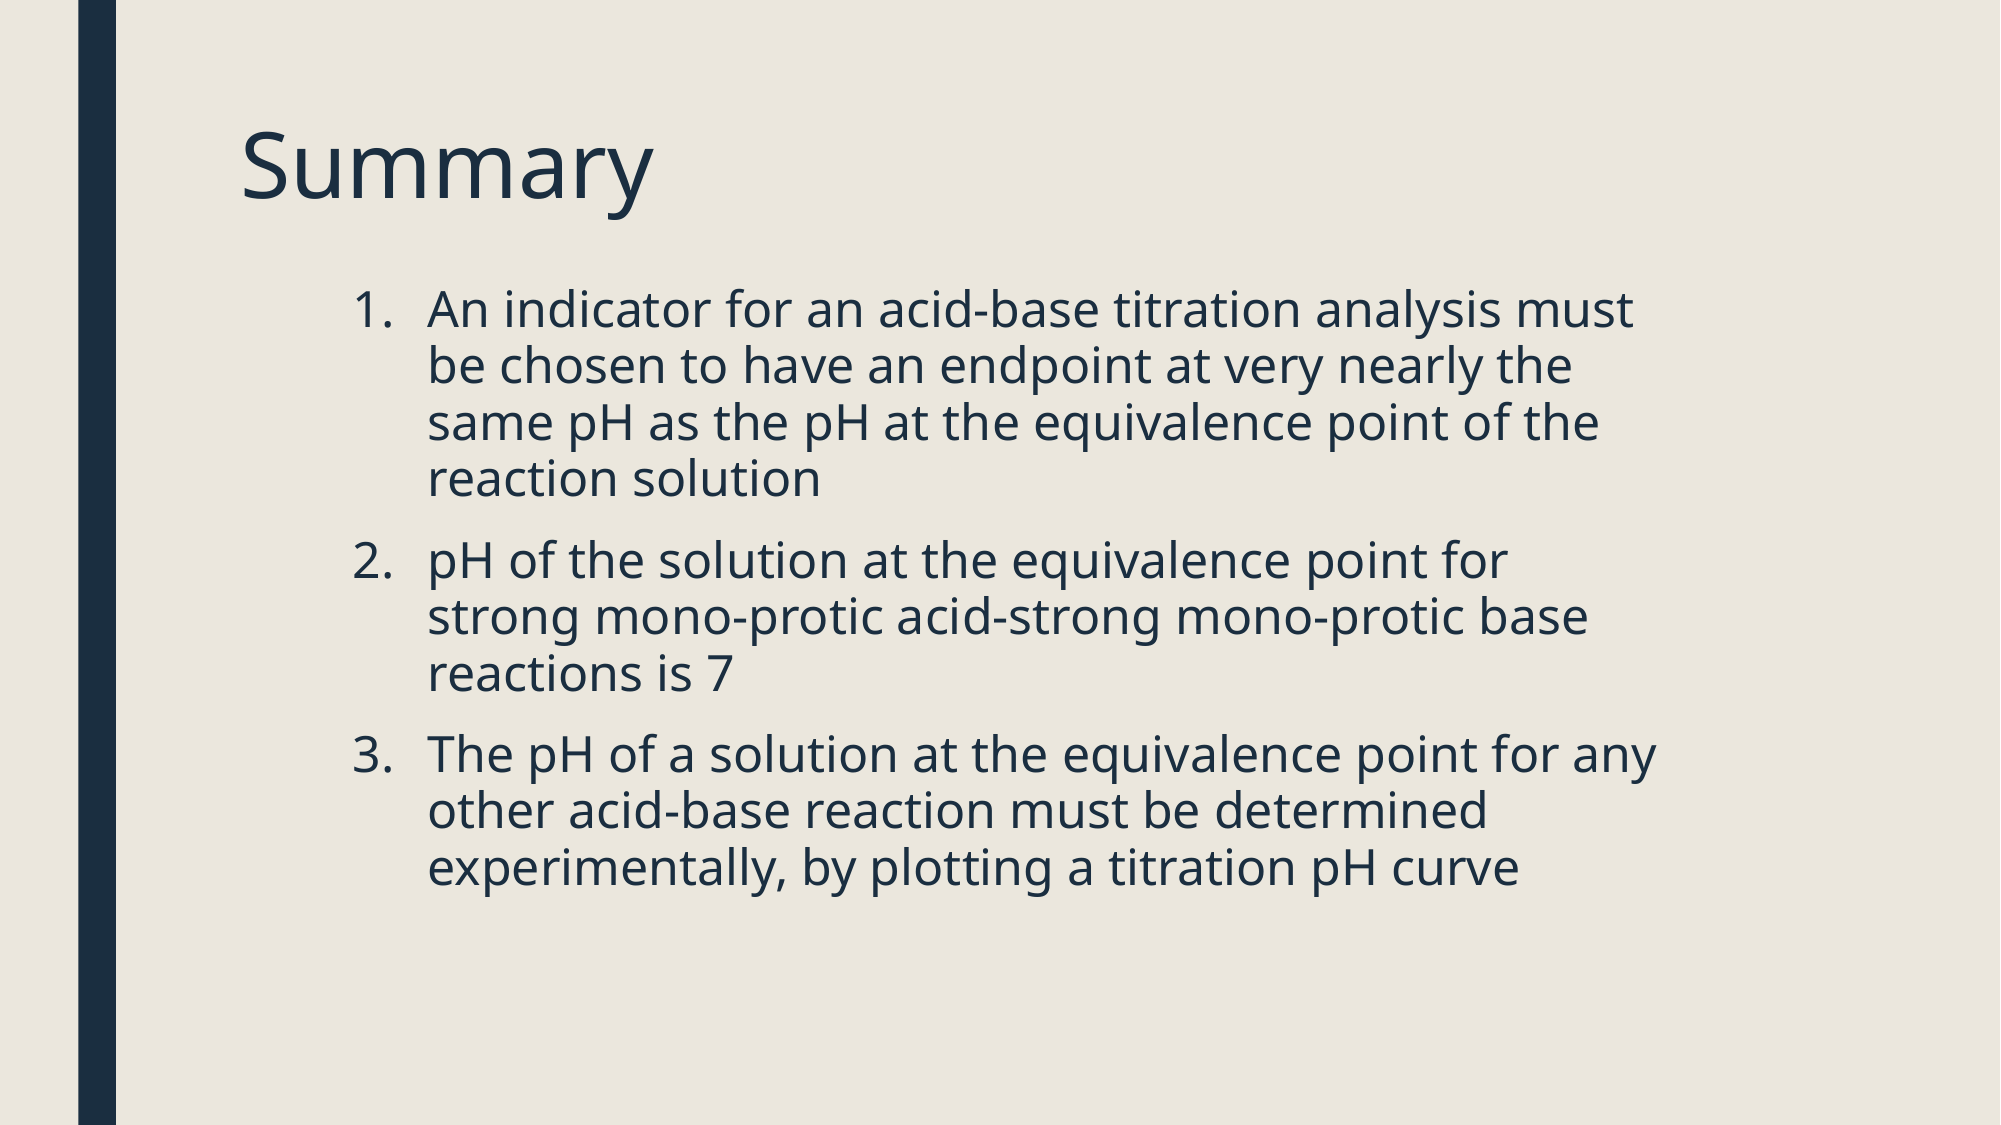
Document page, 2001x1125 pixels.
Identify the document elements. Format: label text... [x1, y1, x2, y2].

list An indicator for an acid-base titration analysis must be chosen to have an endpoint at very nearly the same pH as the pH at the equivalence point of the reaction solution pH of the solution at the equivalence point for strong mono-protic acid-strong mono-protic base reactions is 7 The pH of a solution at the equivalence point for any other acid-base reaction must be determined experimentally, by plotting a titration pH curve [337, 275, 1688, 1025]
title Summary [225, 112, 1800, 357]
